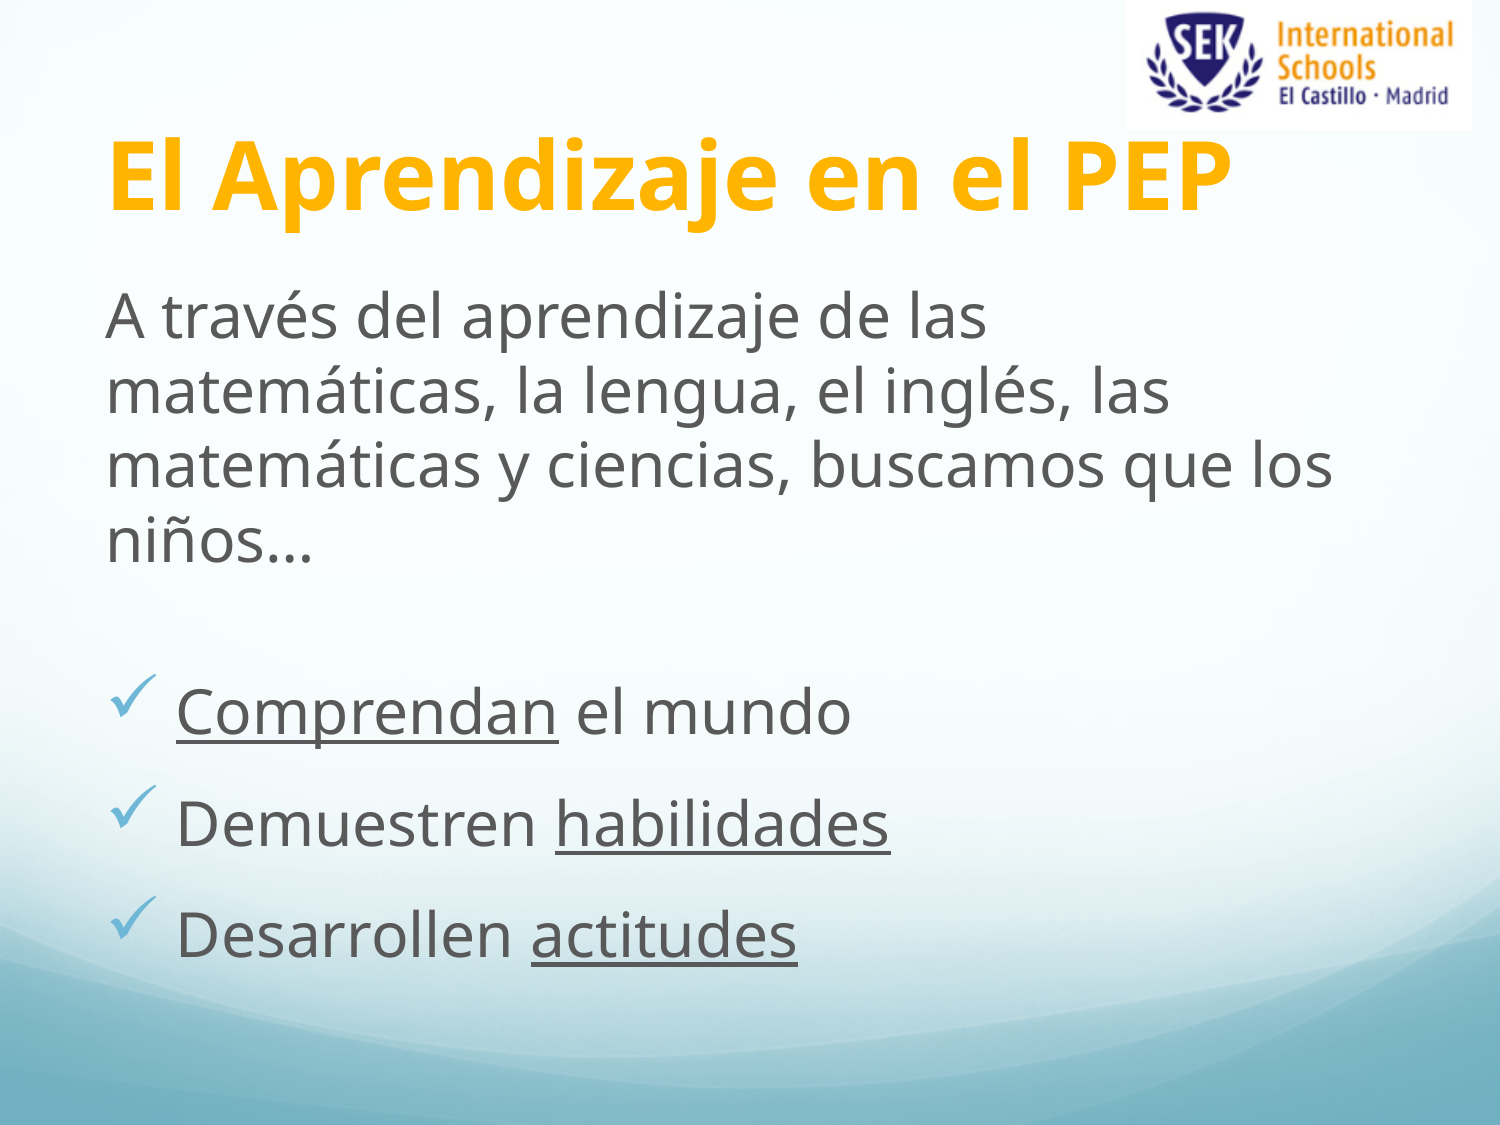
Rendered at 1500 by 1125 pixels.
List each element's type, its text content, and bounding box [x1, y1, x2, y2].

title El Aprendizaje en el PEP [90, 17, 1410, 237]
list A través del aprendizaje de las matemáticas, la lengua, el inglés, las matemáticas y ciencias, buscamos que los niños… Comprendan el mundo Demuestren habilidades Desarrollen actitudes [90, 268, 1410, 982]
picture [1125, 0, 1473, 130]
